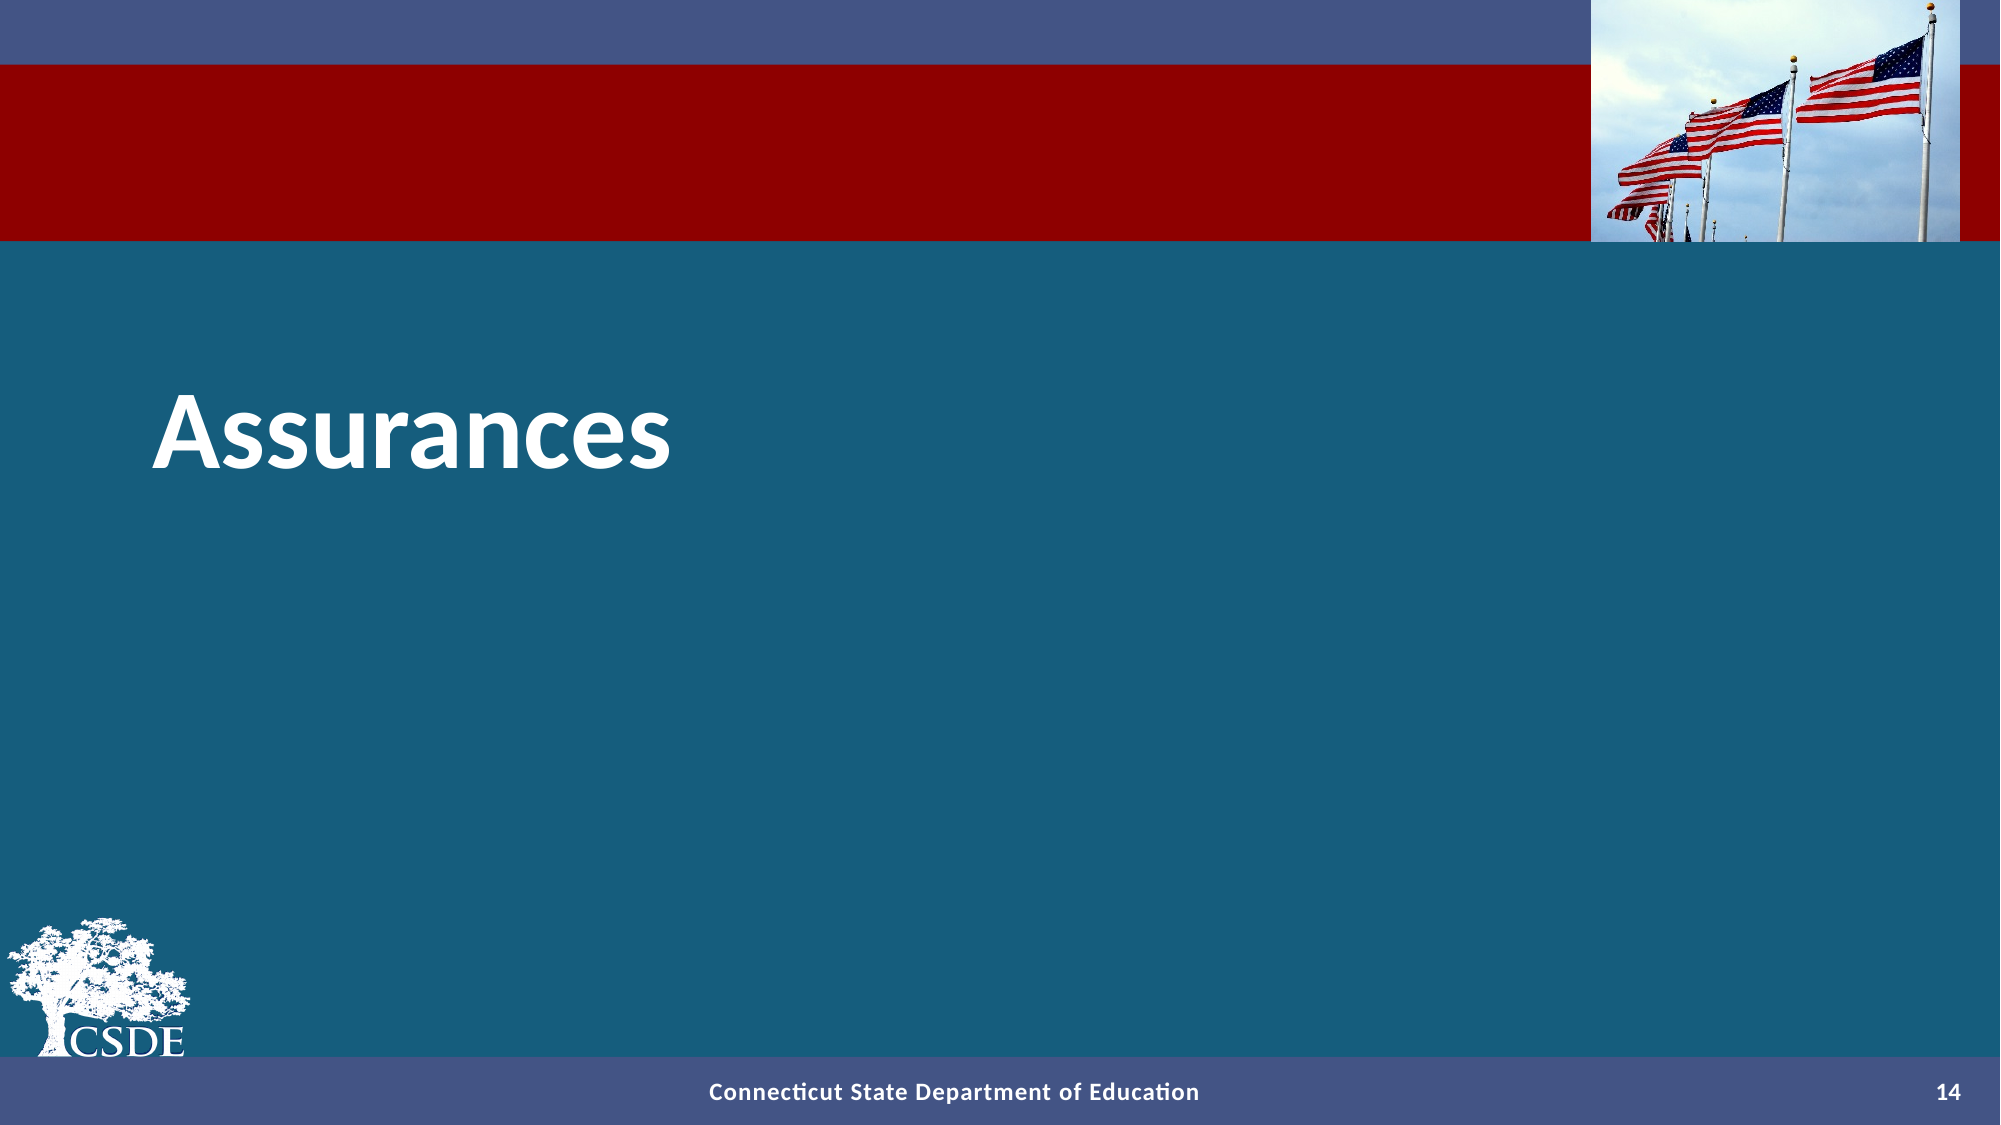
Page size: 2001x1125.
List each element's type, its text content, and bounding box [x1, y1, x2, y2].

picture [1591, 0, 1960, 242]
slide_number 14 [1817, 1060, 1977, 1121]
picture [0, 915, 205, 1092]
title Assurances [137, 348, 1325, 731]
footer Connecticut State Department of Education [233, 1070, 1677, 1125]
